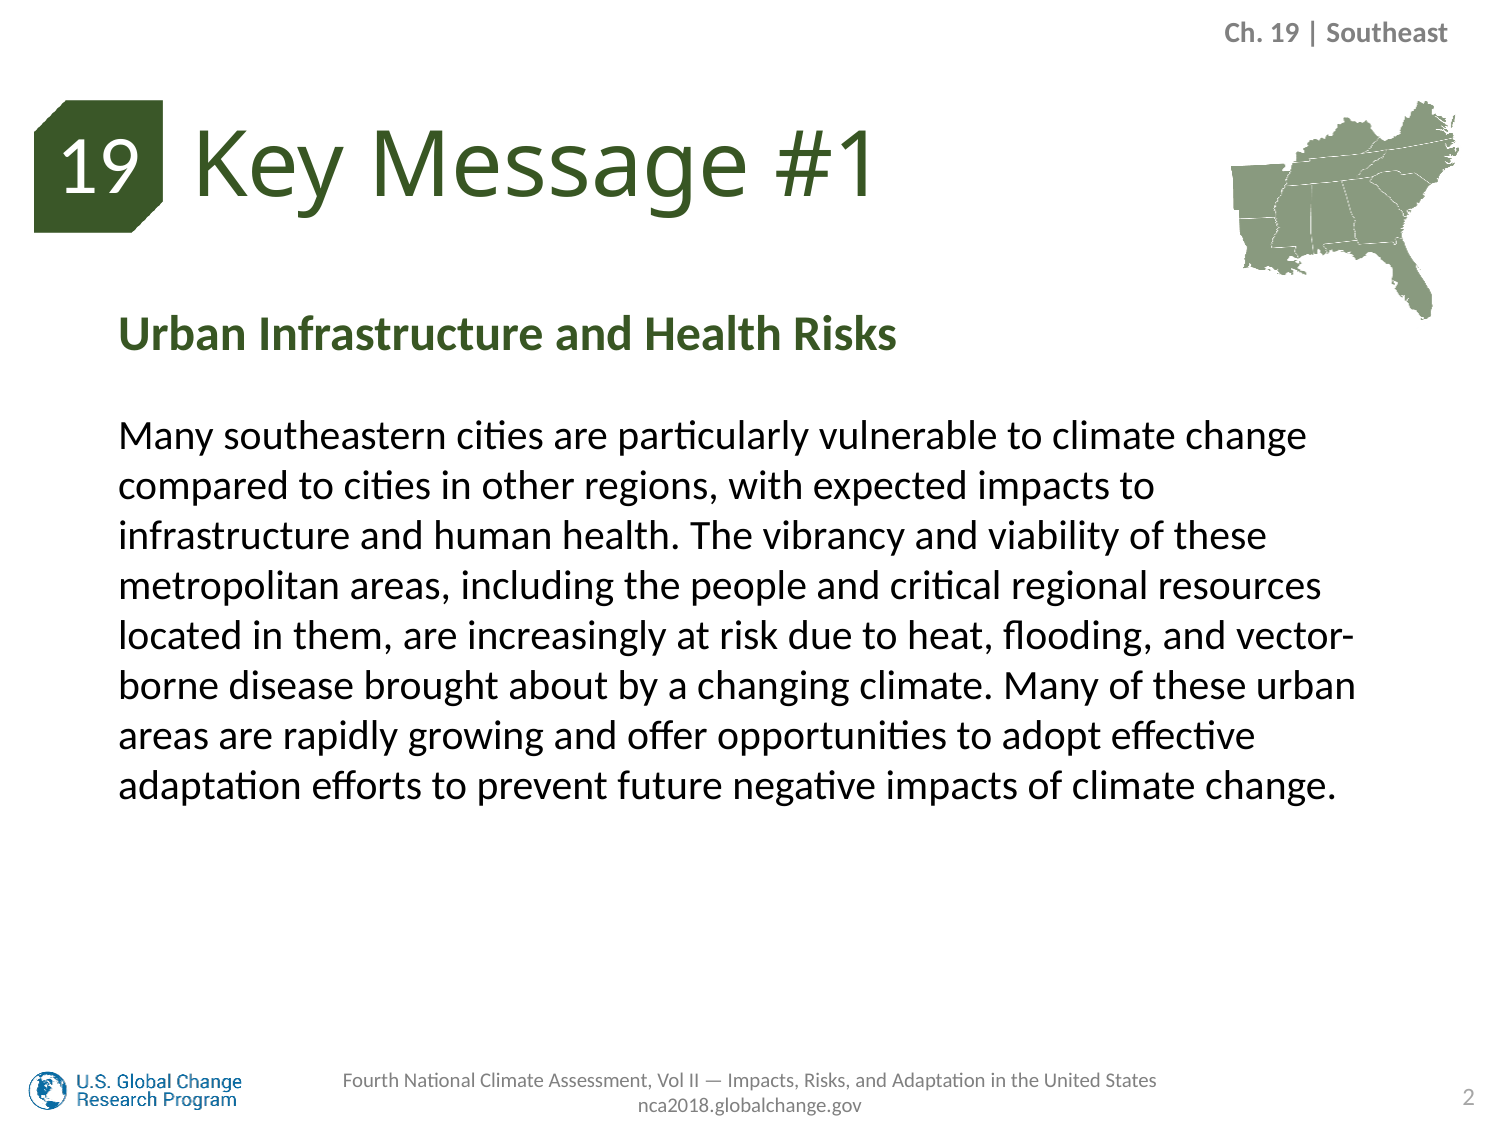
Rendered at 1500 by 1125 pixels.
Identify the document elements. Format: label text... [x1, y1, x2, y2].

picture [1230, 100, 1464, 331]
picture [21, 1065, 245, 1116]
list Ch. 19 | Southeast [34, 10, 1464, 57]
list 19 [34, 100, 163, 233]
list Many southeastern cities are particularly vulnerable to climate change compared to cities in other regions, with expected impacts to infrastructure and human health. The vibrancy and viability of these metropolitan areas, including the people and critical regional resources located in them, are increasingly at risk due to heat, flooding, and vector-borne disease brought about by a changing climate. Many of these urban areas are rapidly growing and offer opportunities to adopt effective adaptation efforts to prevent future negative impacts of climate change. [103, 400, 1397, 1014]
list Urban Infrastructure and Health Risks [103, 299, 1397, 373]
list Key Message #1 [176, 100, 1397, 233]
